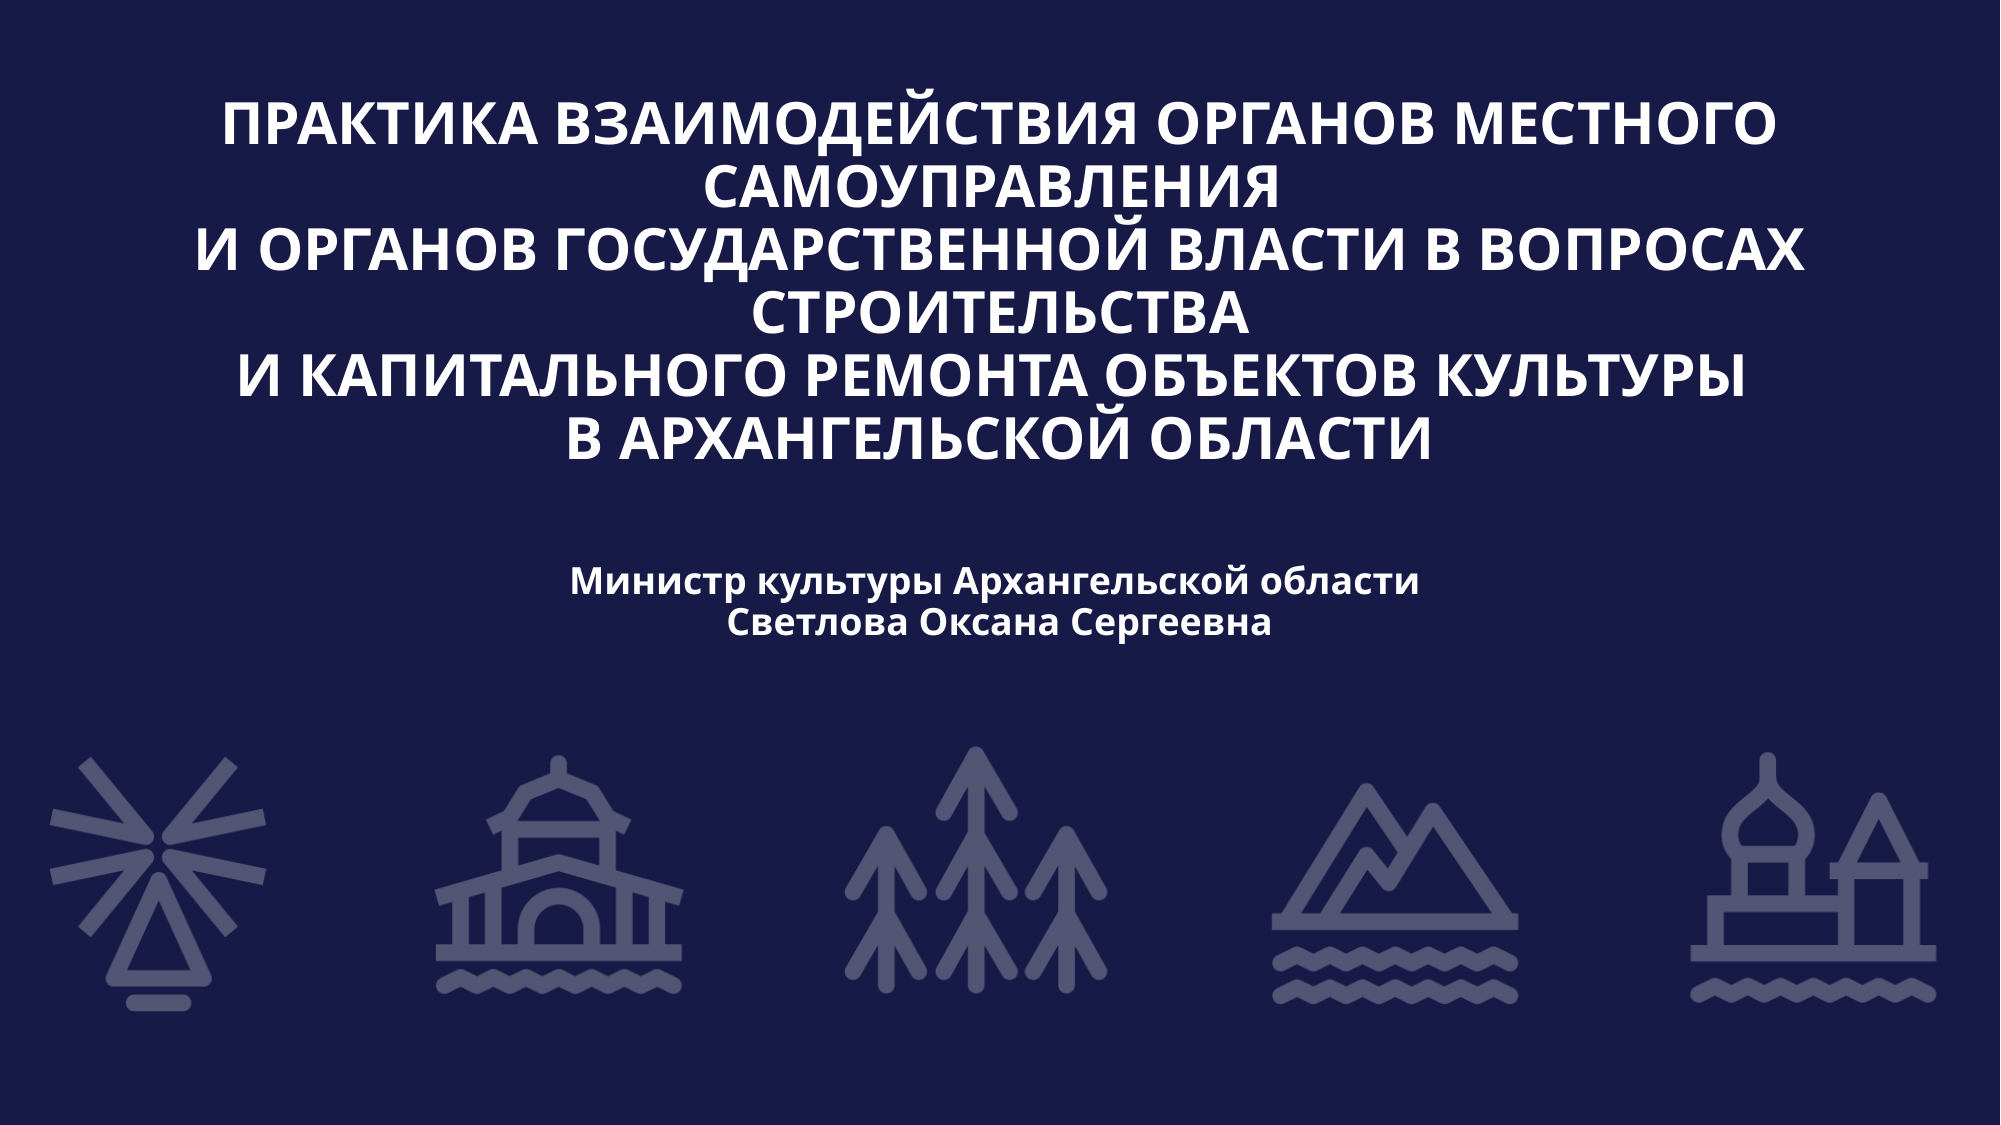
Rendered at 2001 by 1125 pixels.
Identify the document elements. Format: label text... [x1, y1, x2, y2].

text_box [0, 0, 2000, 1125]
text_box Министр культуры Архангельской области Светлова Оксана Сергеевна [381, 602, 1619, 651]
title ПРАКТИКА ВЗАИМОДЕЙСТВИЯ ОРГАНОВ МЕСТНОГО САМОУПРАВЛЕНИЯ И ОРГАНОВ ГОСУДАРСТВЕННОЙ ВЛАСТИ В ВОПРОСАХ СТРОИТЕЛЬСТВА И КАПИТАЛЬНОГО РЕМОНТА ОБЪЕКТОВ КУЛЬТУРЫ В АРХАНГЕЛЬСКОЙ ОБЛАСТИ [136, 225, 1864, 480]
picture [11, 730, 1985, 1012]
